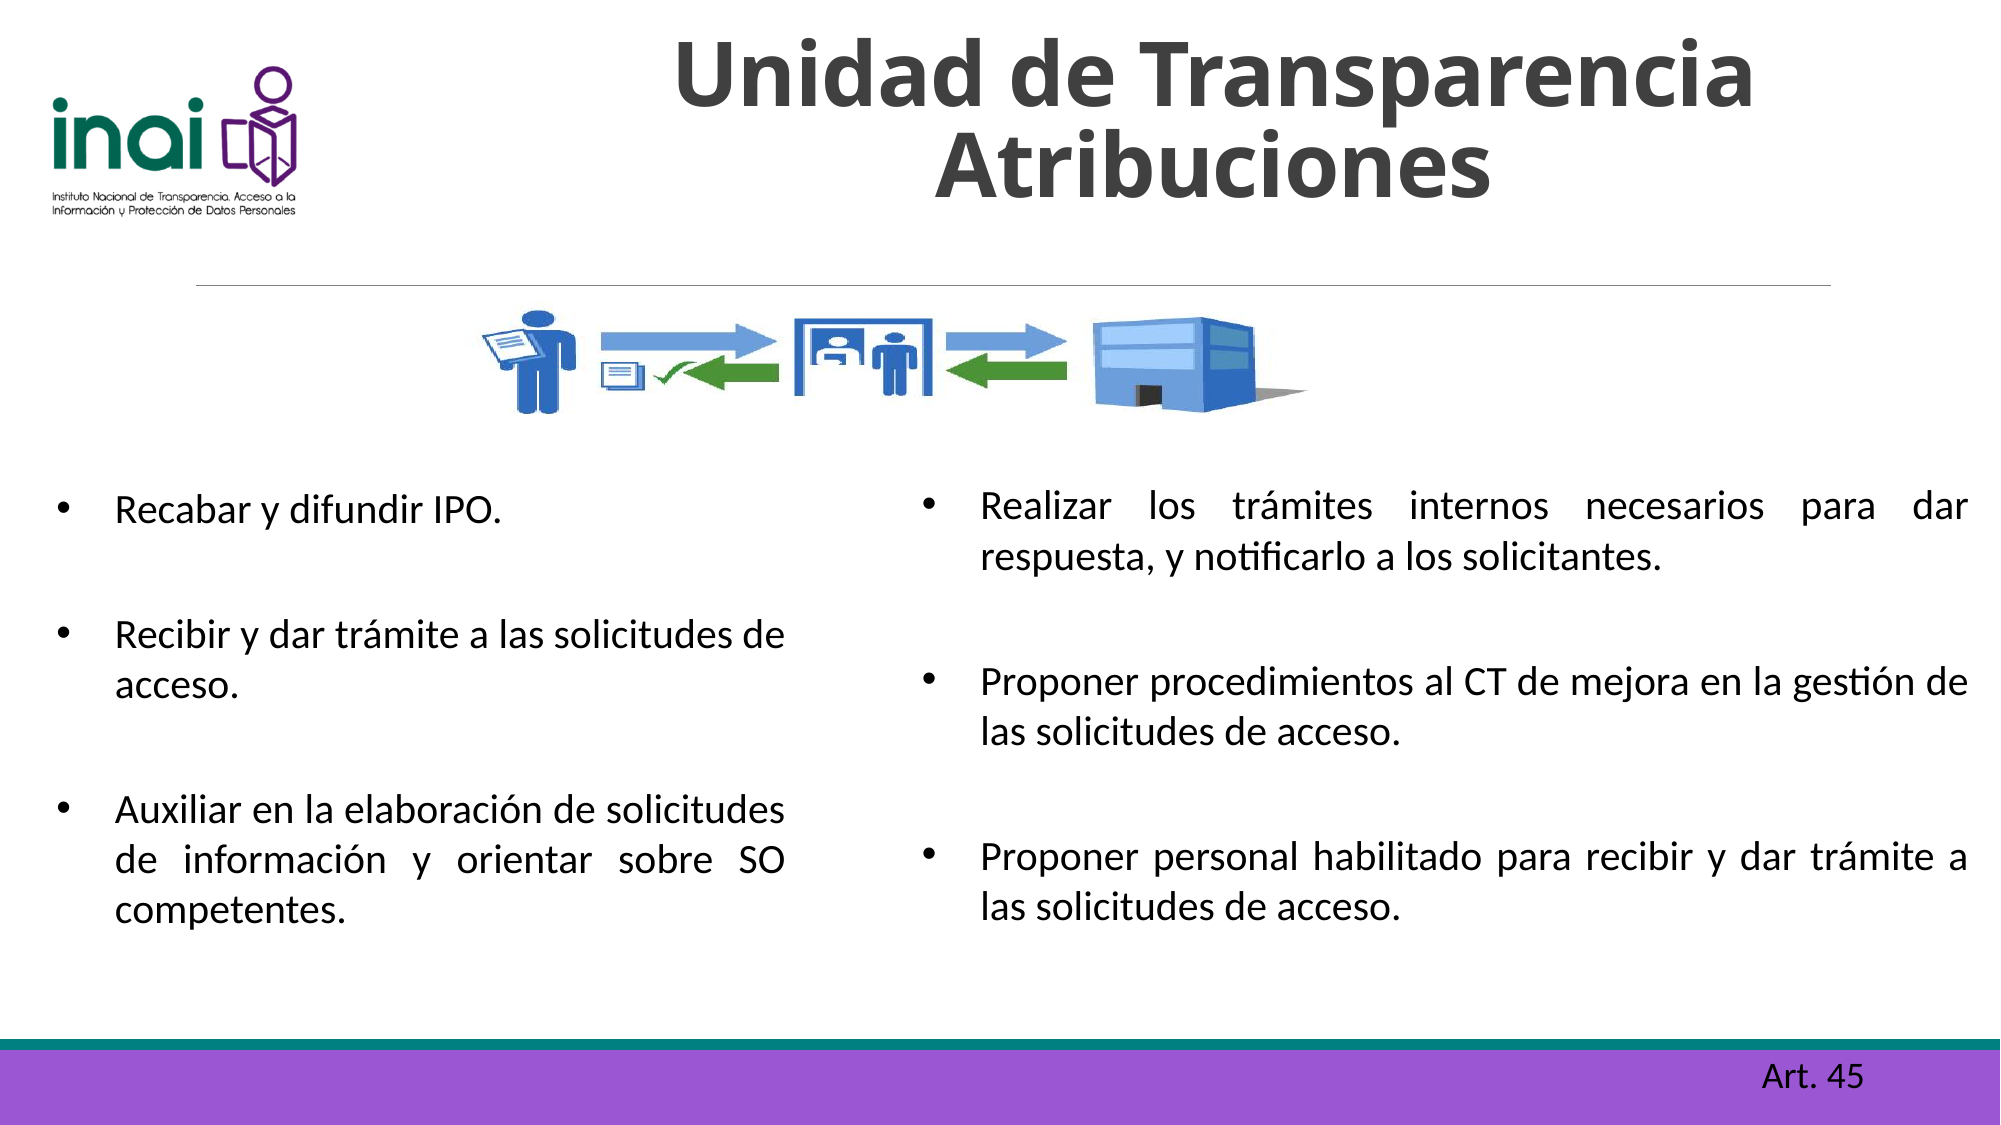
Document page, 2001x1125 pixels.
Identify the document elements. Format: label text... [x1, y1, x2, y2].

picture [30, 30, 319, 253]
text_box Realizar los trámites internos necesarios para dar respuesta, y notificarlo a los solicitantes. Proponer procedimientos al CT de mejora en la gestión de las solicitudes de acceso. Proponer personal habilitado para recibir y dar trámite a las solicitudes de acceso. [907, 471, 1985, 936]
picture [465, 288, 1347, 415]
text_box Recabar y difundir IPO. Recibir y dar trámite a las solicitudes de acceso. Auxiliar en la elaboración de solicitudes de información y orientar sobre SO competentes. [41, 474, 801, 1003]
text_box Art. 45 [1691, 1044, 1936, 1104]
title Unidad de Transparencia Atribuciones [428, 95, 2000, 224]
